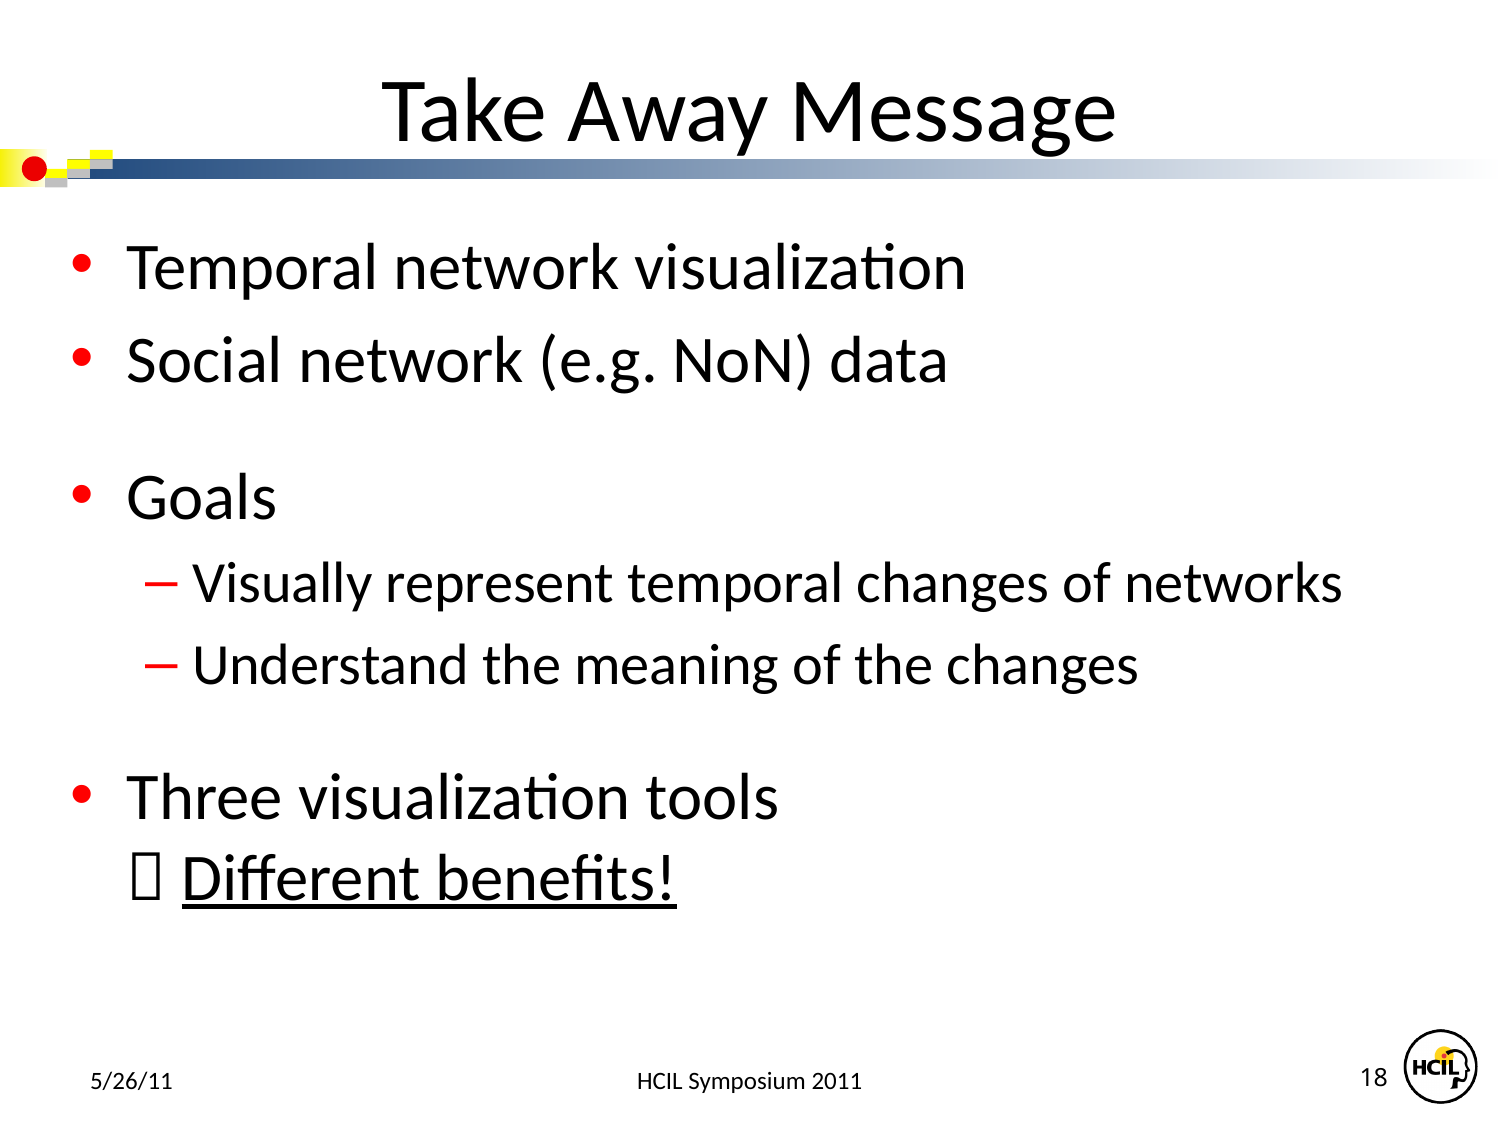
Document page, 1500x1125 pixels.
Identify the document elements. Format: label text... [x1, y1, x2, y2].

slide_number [74, 1042, 426, 1103]
picture [1403, 1029, 1478, 1104]
title Take Away Message [75, 45, 1425, 166]
footer HCIL Symposium 2011 [512, 1042, 988, 1103]
list Temporal network visualization Social network (e.g. NoN) data Goals Visually represent temporal changes of networks Understand the meaning of the changes Three visualization tools  Different benefits! [55, 215, 1468, 1005]
slide_number 17 [1074, 1042, 1404, 1103]
